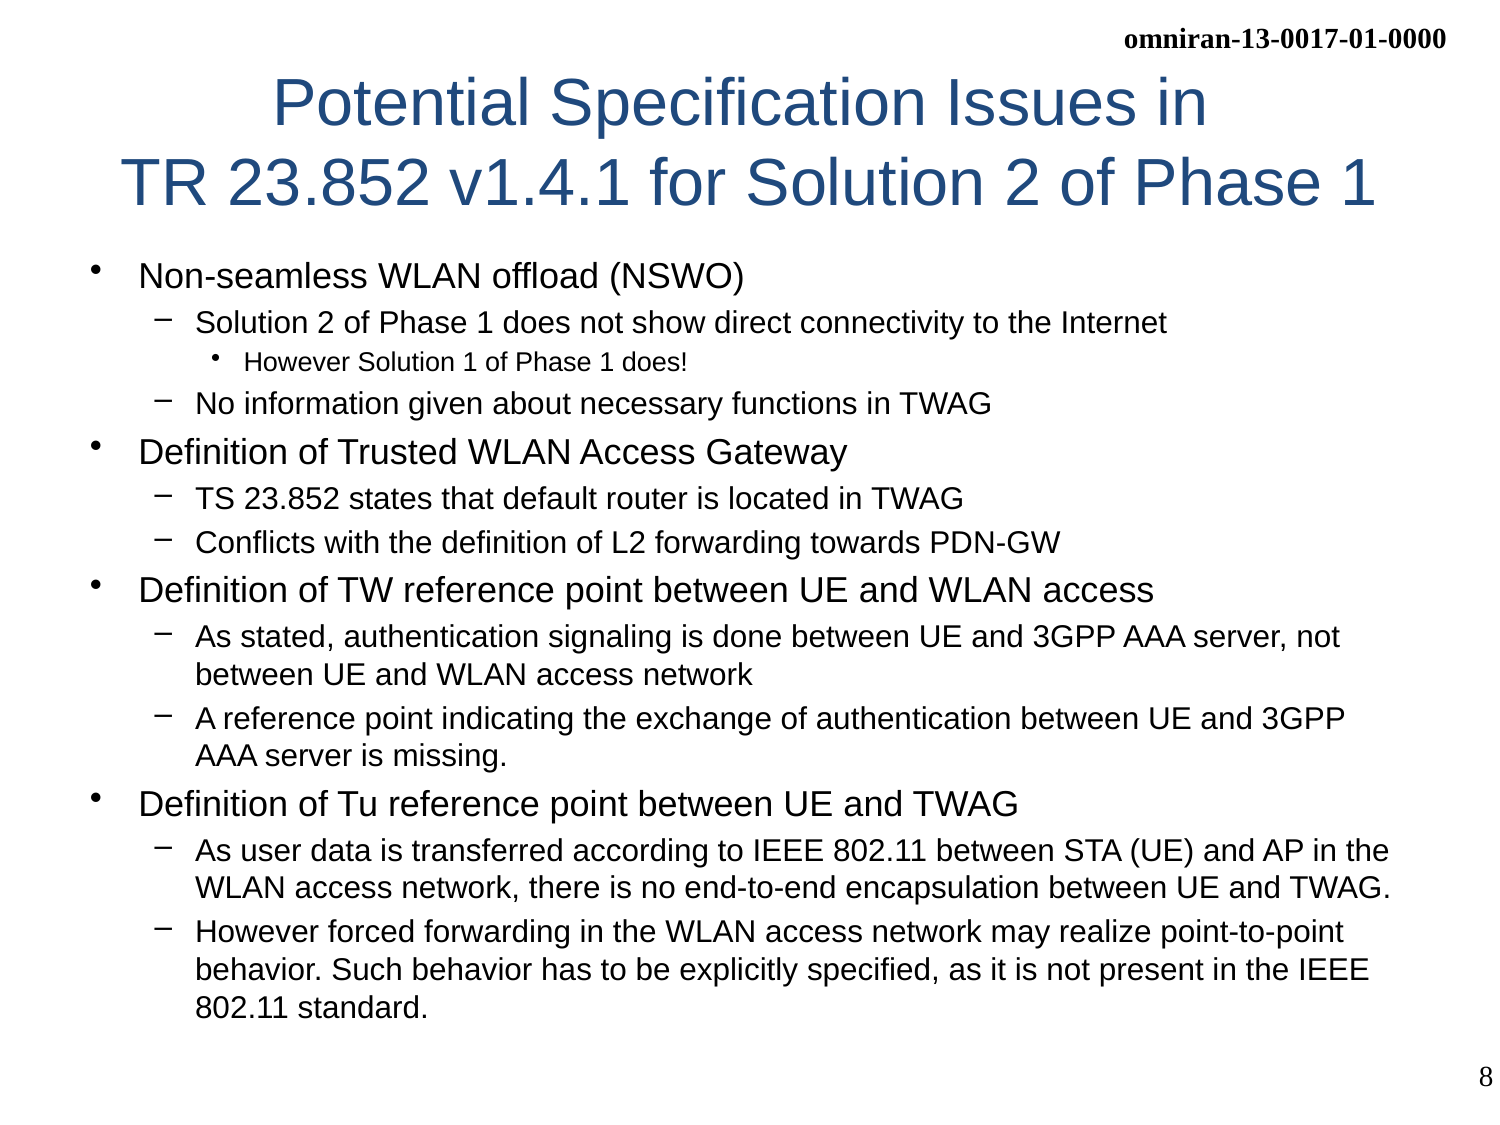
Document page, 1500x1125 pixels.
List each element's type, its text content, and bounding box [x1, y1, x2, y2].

title Potential Specification Issues in TR 23.852 v1.4.1 for Solution 2 of Phase 1 [75, 45, 1425, 233]
list Non-seamless WLAN offload (NSWO) Solution 2 of Phase 1 does not show direct connectivity to the Internet However Solution 1 of Phase 1 does! No information given about necessary functions in TWAG Definition of Trusted WLAN Access Gateway TS 23.852 states that default router is located in TWAG Conflicts with the definition of L2 forwarding towards PDN-GW Definition of TW reference point between UE and WLAN access As stated, authentication signaling is done between UE and 3GPP AAA server, not between UE and WLAN access network A reference point indicating the exchange of authentication between UE and 3GPP AAA server is missing. Definition of Tu reference point between UE and TWAG As user data is transferred according to IEEE 802.11 between STA (UE) and AP in the WLAN access network, there is no end-to-end encapsulation between UE and TWAG. However forced forwarding in the WLAN access network may realize point-to-point behavior. Such behavior has to be explicitly specified, as it is not present in the IEEE 802.11 standard. [75, 245, 1425, 1080]
